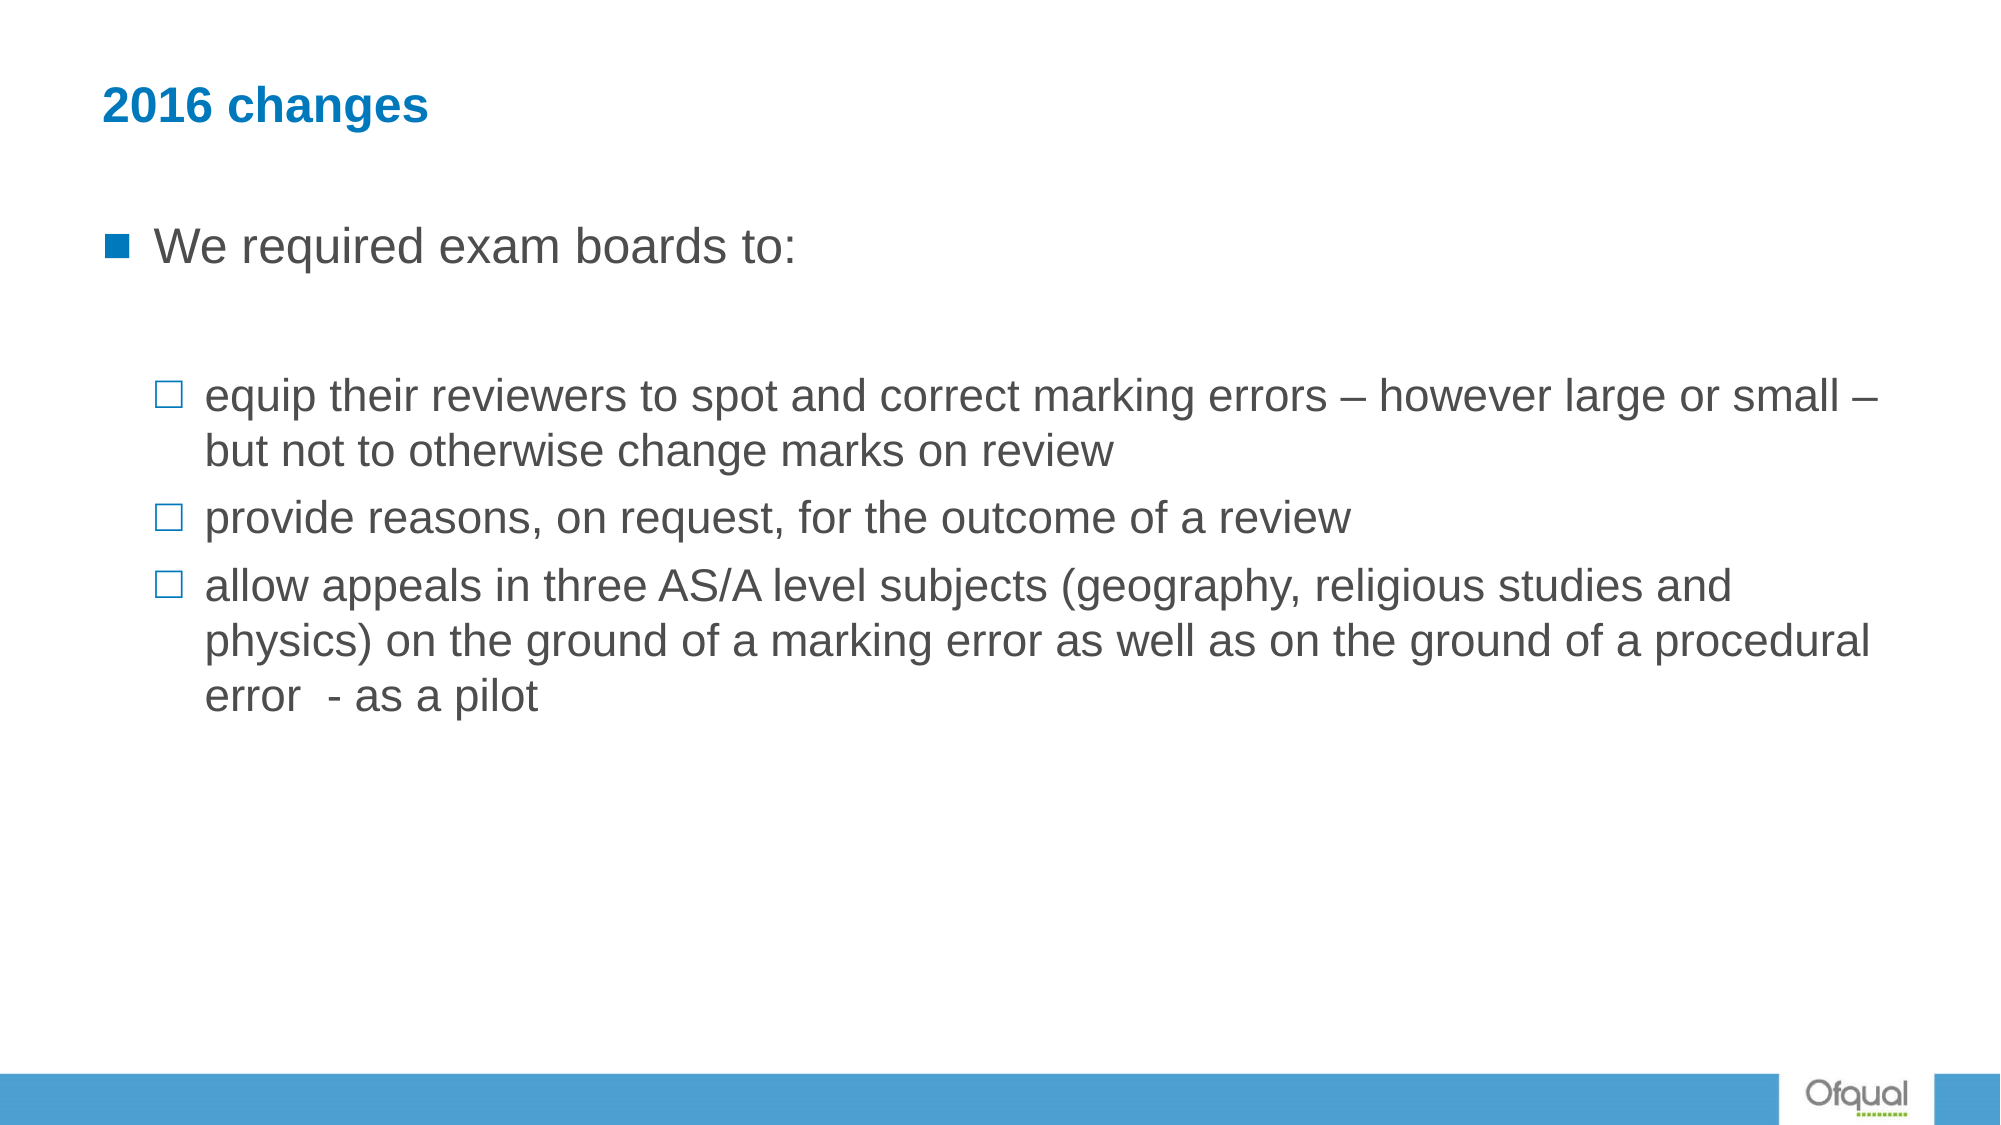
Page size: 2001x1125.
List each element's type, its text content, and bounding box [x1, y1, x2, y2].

title 2016 changes [102, 66, 1491, 161]
list We required exam boards to: equip their reviewers to spot and correct marking errors – however large or small – but not to otherwise change marks on review provide reasons, on request, for the outcome of a review allow appeals in three AS/A level subjects (geography, religious studies and physics) on the ground of a marking error as well as on the ground of a procedural error - as a pilot [102, 208, 1903, 1047]
picture [0, 0, 2000, 1125]
